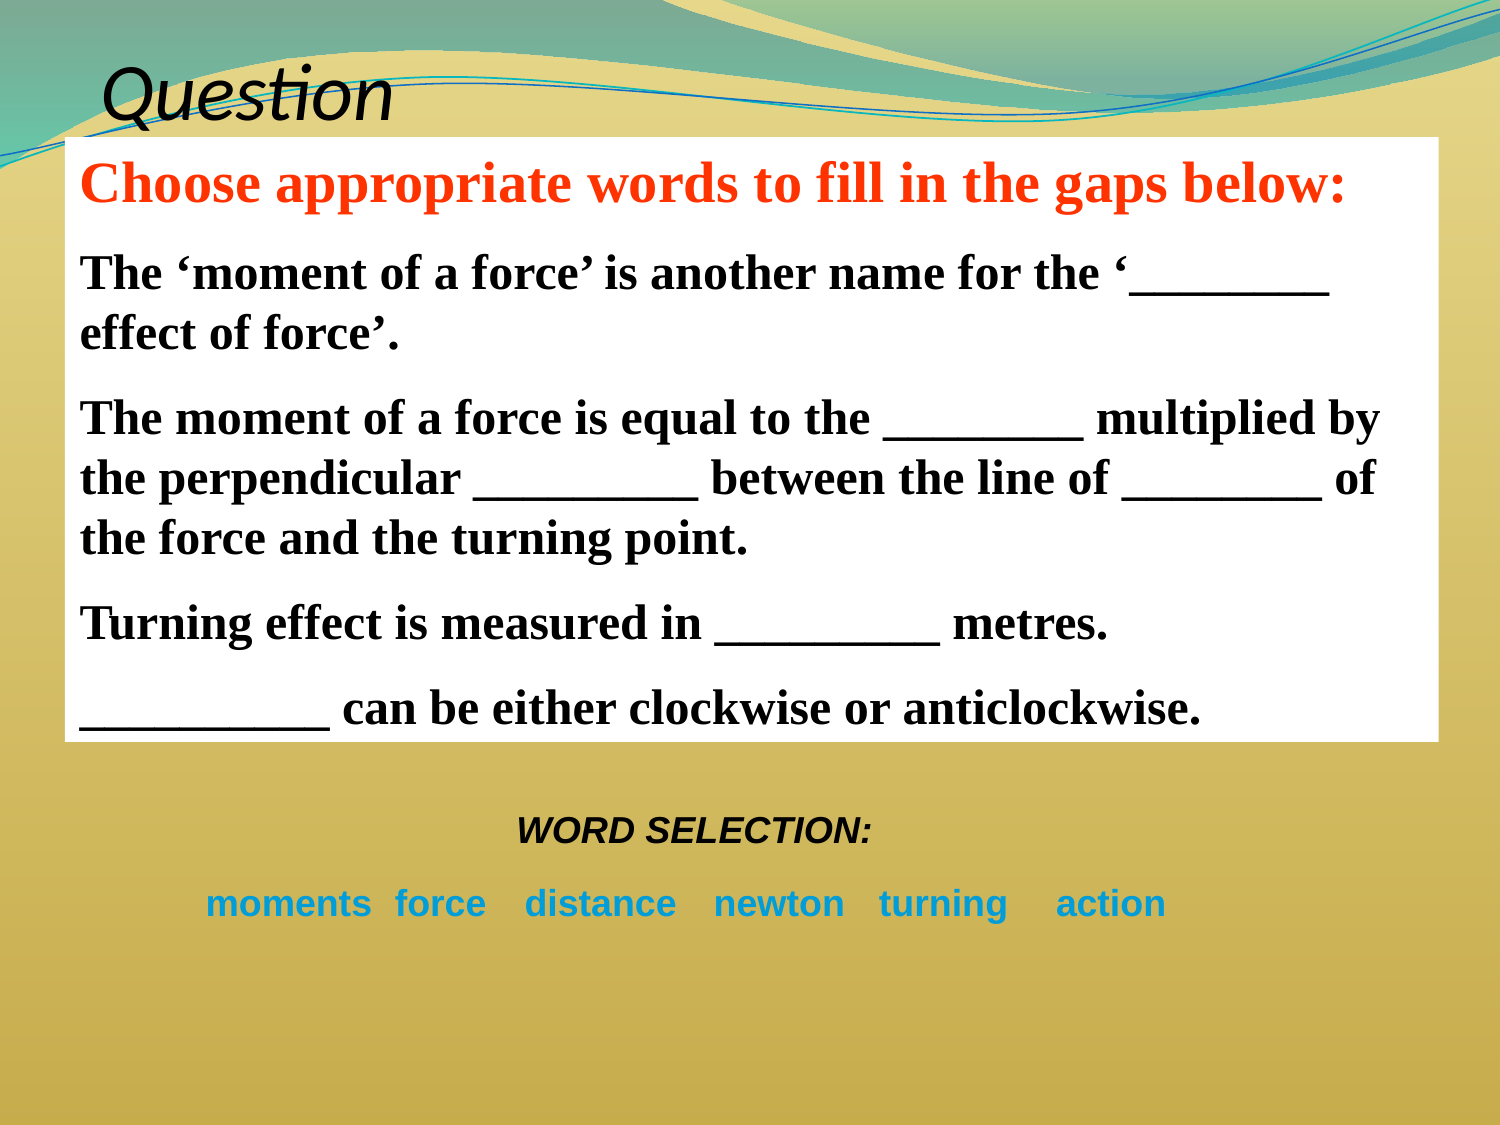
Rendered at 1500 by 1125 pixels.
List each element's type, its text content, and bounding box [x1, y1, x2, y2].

text_box turning [892, 871, 1041, 932]
text_box newton [712, 871, 892, 932]
text_box WORD SELECTION: [501, 798, 939, 859]
text_box distance [514, 871, 712, 932]
text_box Choose appropriate words to fill in the gaps below: The ‘moment of a force’ is another name for the ‘________ effect of force’. The moment of a force is equal to the ________ multiplied by the perpendicular _________ between the line of ________ of the force and the turning point. Turning effect is measured in _________ metres. __________ can be either clockwise or anticlockwise. [64, 137, 1439, 742]
title Question [100, 31, 1376, 137]
text_box action [1041, 871, 1210, 932]
text_box force [379, 871, 514, 932]
text_box moments [190, 871, 379, 932]
